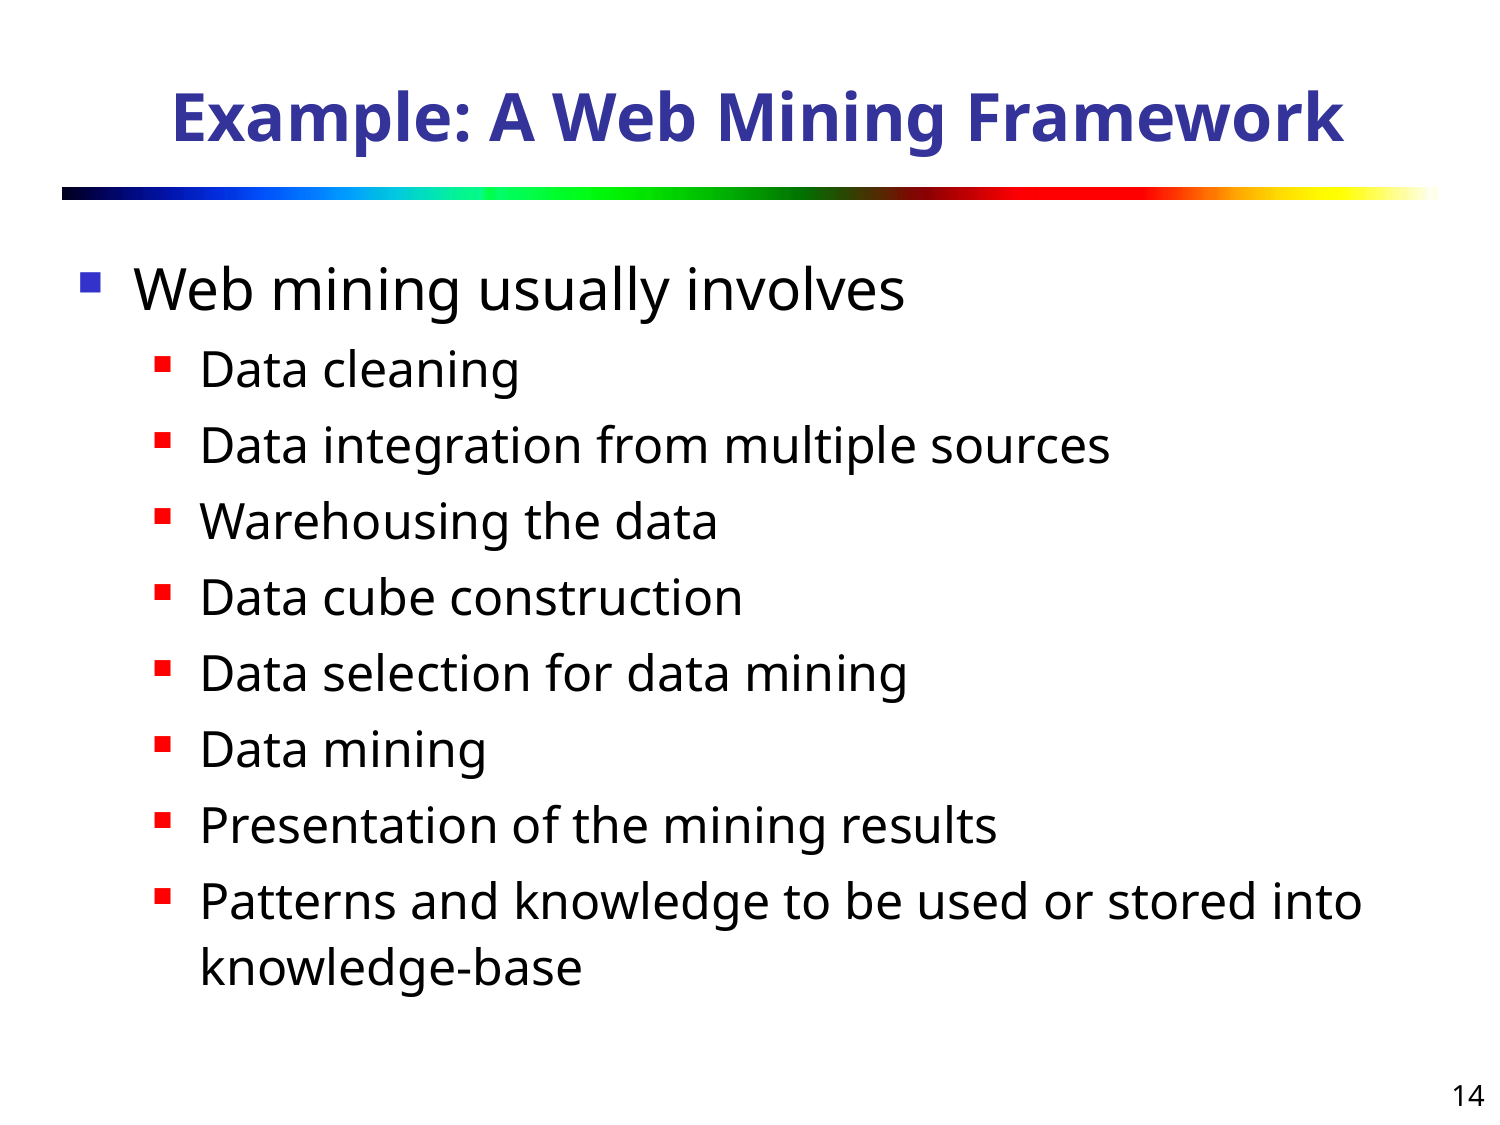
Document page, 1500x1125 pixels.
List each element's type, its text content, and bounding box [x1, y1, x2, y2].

list Web mining usually involves Data cleaning Data integration from multiple sources Warehousing the data Data cube construction Data selection for data mining Data mining Presentation of the mining results Patterns and knowledge to be used or stored into knowledge-base [62, 237, 1450, 1075]
title Example: A Web Mining Framework [125, 37, 1391, 163]
picture [382, 187, 1438, 200]
slide_number 14 [1187, 1049, 1500, 1125]
picture [62, 187, 355, 200]
